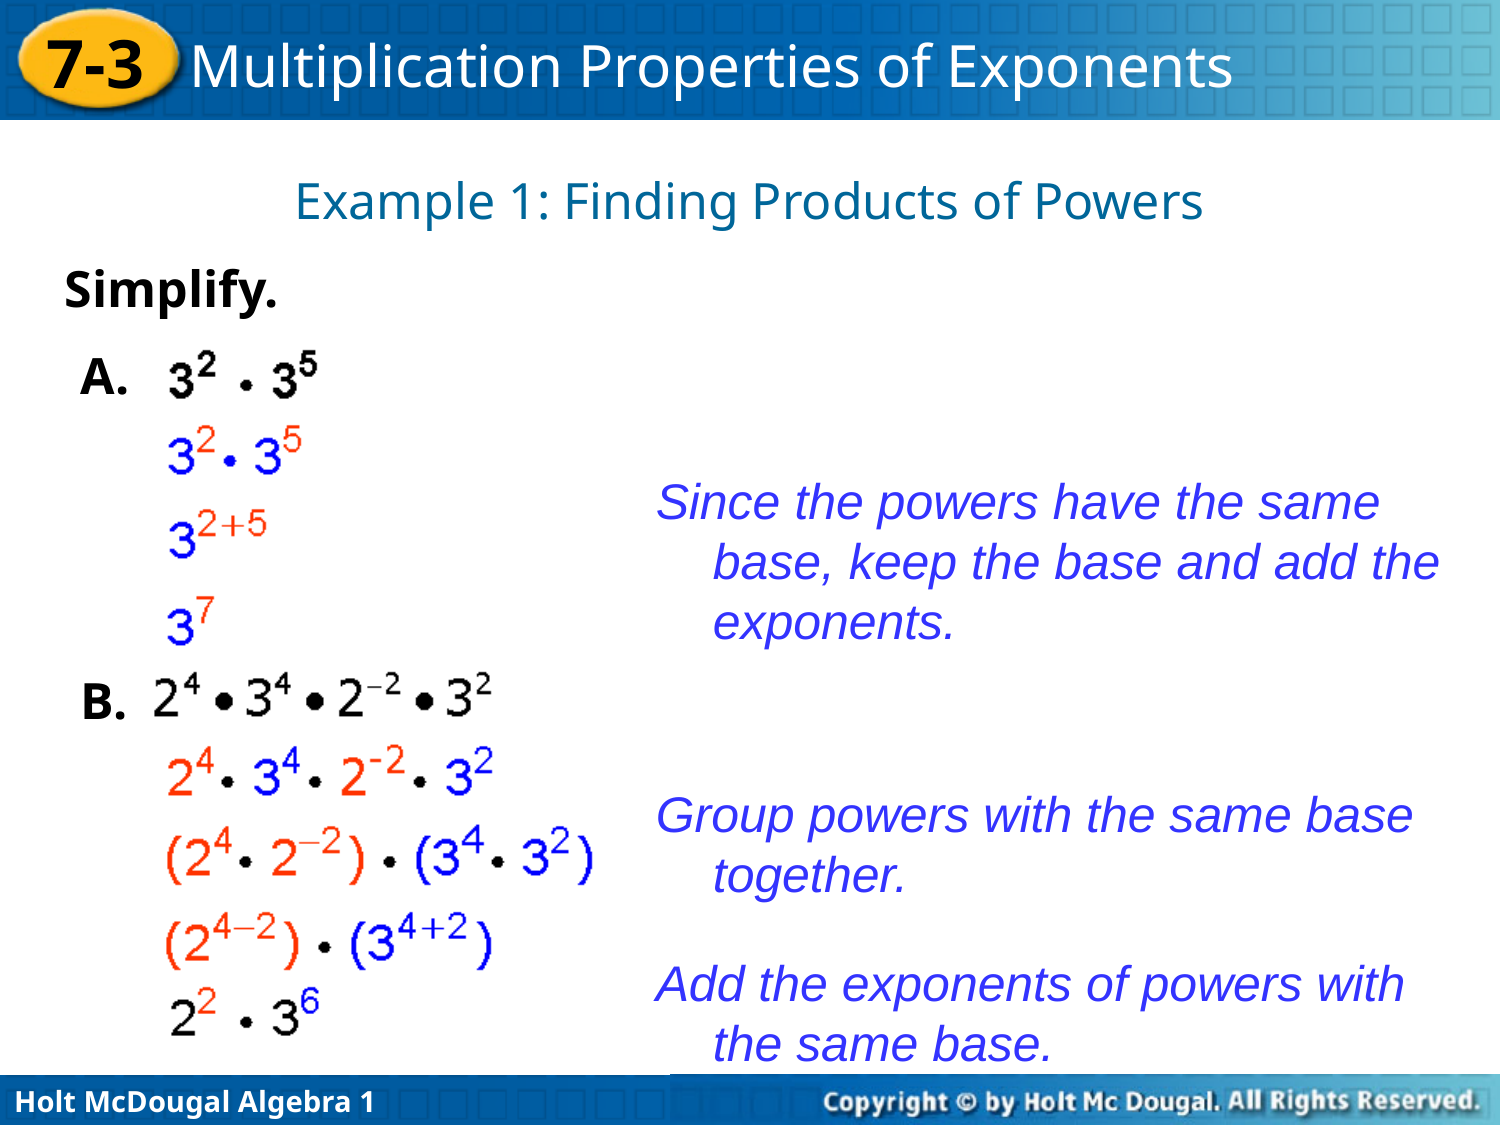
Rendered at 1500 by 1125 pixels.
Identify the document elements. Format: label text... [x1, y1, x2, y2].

text_box B. [66, 662, 175, 738]
picture [0, 1074, 1500, 1125]
text_box A. [66, 337, 175, 413]
text_box Add the exponents of powers with the same base. [641, 943, 1469, 1079]
text_box Simplify. [49, 249, 1402, 325]
picture [0, 0, 1500, 120]
picture [166, 340, 326, 414]
text_box Example 1: Finding Products of Powers [0, 162, 1500, 238]
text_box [163, 737, 597, 890]
text_box Since the powers have the same base, keep the base and add the exponents. [641, 462, 1500, 658]
text_box Group powers with the same base together. [641, 774, 1500, 910]
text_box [162, 902, 496, 1051]
picture [149, 666, 496, 723]
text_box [165, 416, 306, 652]
